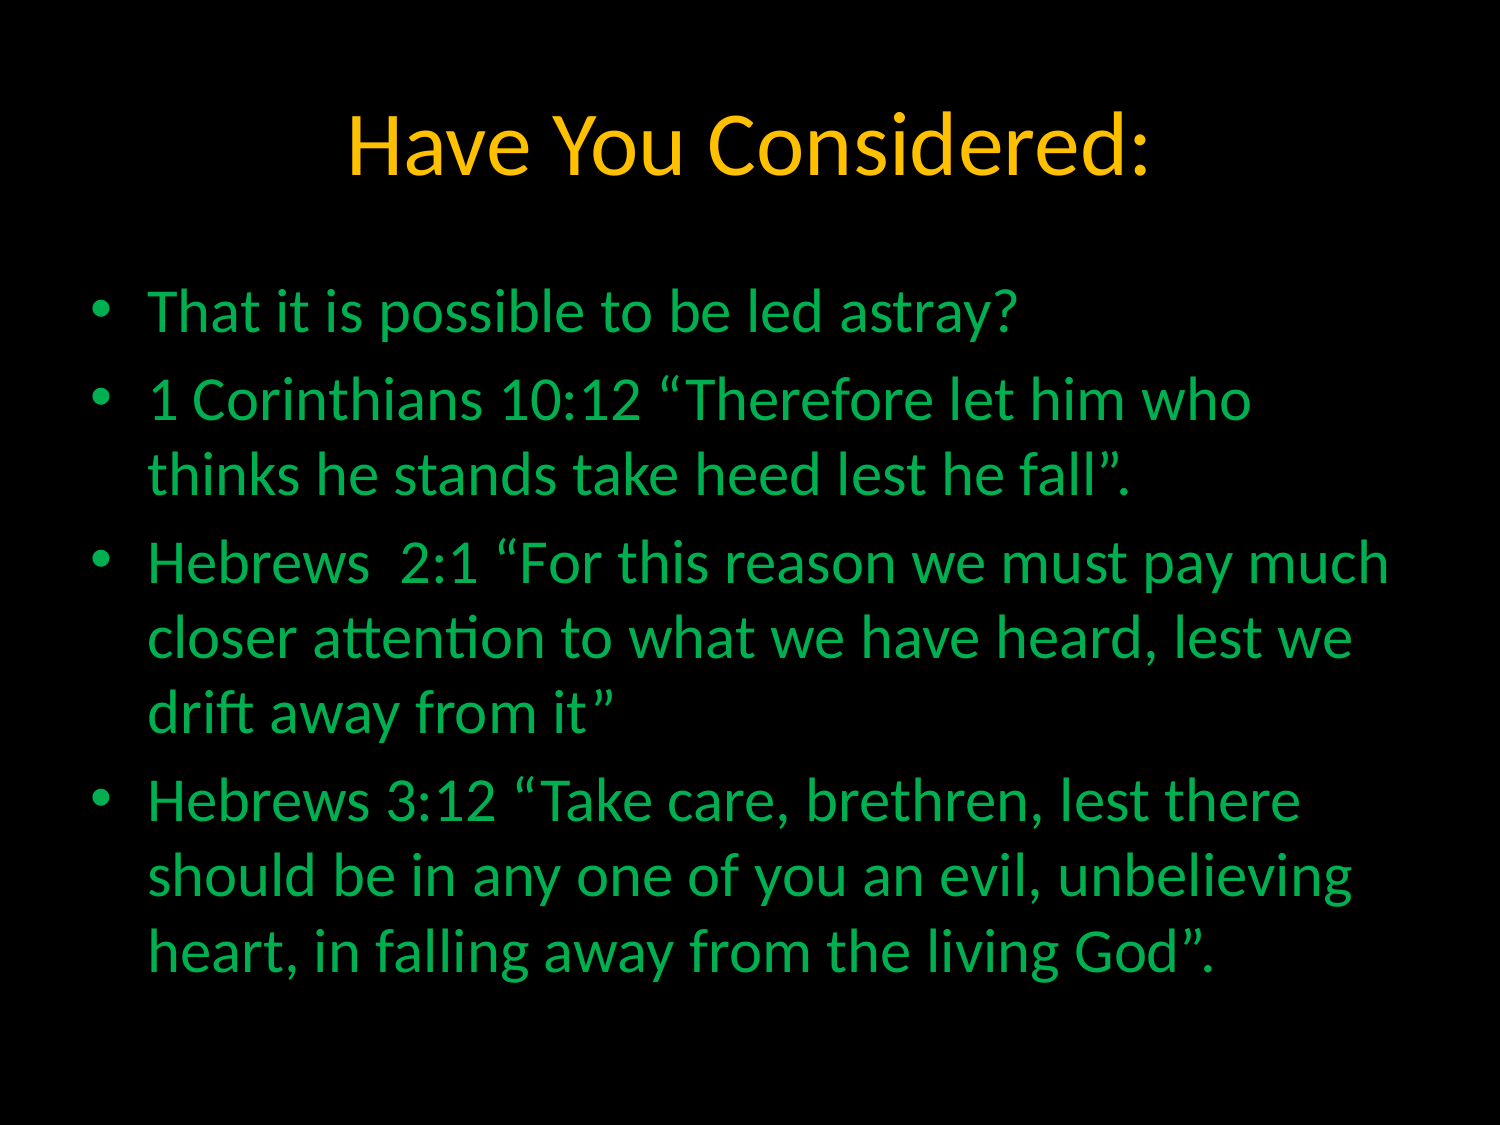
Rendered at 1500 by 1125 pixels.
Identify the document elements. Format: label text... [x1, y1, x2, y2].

list That it is possible to be led astray? 1 Corinthians 10:12 “Therefore let him who thinks he stands take heed lest he fall”. Hebrews 2:1 “For this reason we must pay much closer attention to what we have heard, lest we drift away from it” Hebrews 3:12 “Take care, brethren, lest there should be in any one of you an evil, unbelieving heart, in falling away from the living God”. [75, 262, 1425, 1005]
title Have You Considered: [75, 45, 1425, 233]
